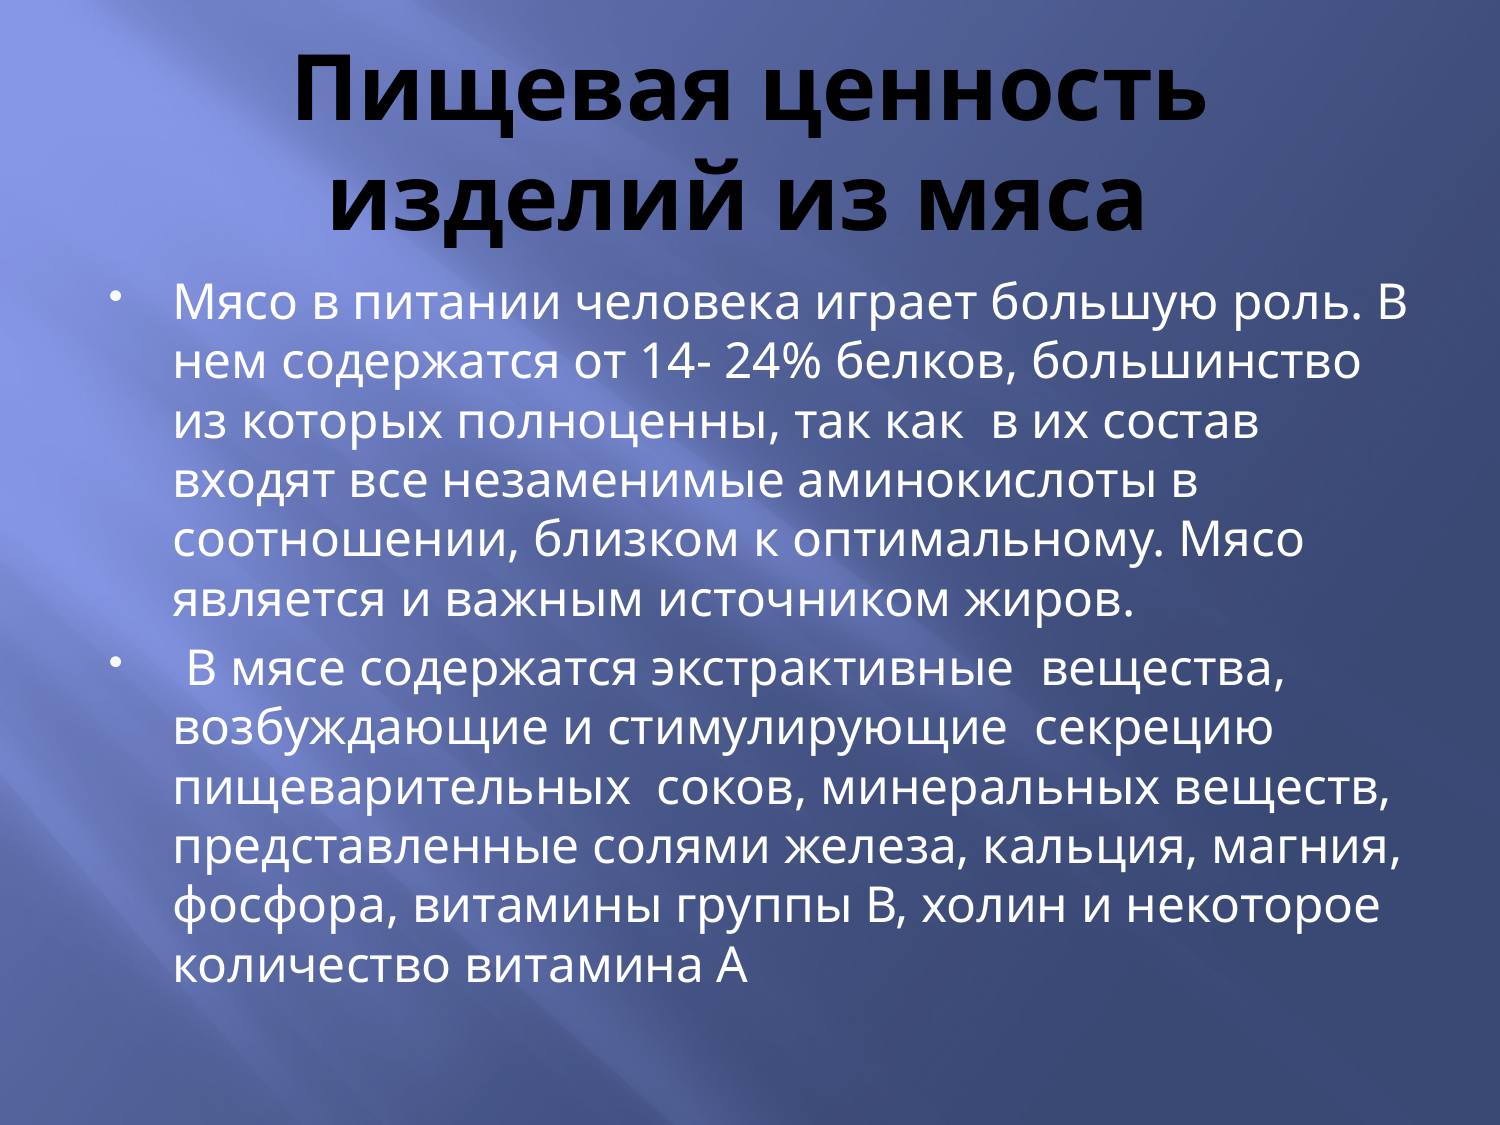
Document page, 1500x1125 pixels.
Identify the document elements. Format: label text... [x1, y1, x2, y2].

list Мясо в питании человека играет большую роль. В нем содержатся от 14- 24% белков, большинство из которых полноценны, так как в их состав входят все незаменимые аминокислоты в соотношении, близком к оптимальному. Мясо является и важным источником жиров. В мясе содержатся экстрактивные вещества, возбуждающие и стимулирующие секрецию пищеварительных соков, минеральных веществ, представленные солями железа, кальция, магния, фосфора, витамины группы В, холин и некоторое количество витамина А [75, 262, 1425, 1035]
title Пищевая ценность изделий из мяса [75, 45, 1425, 233]
